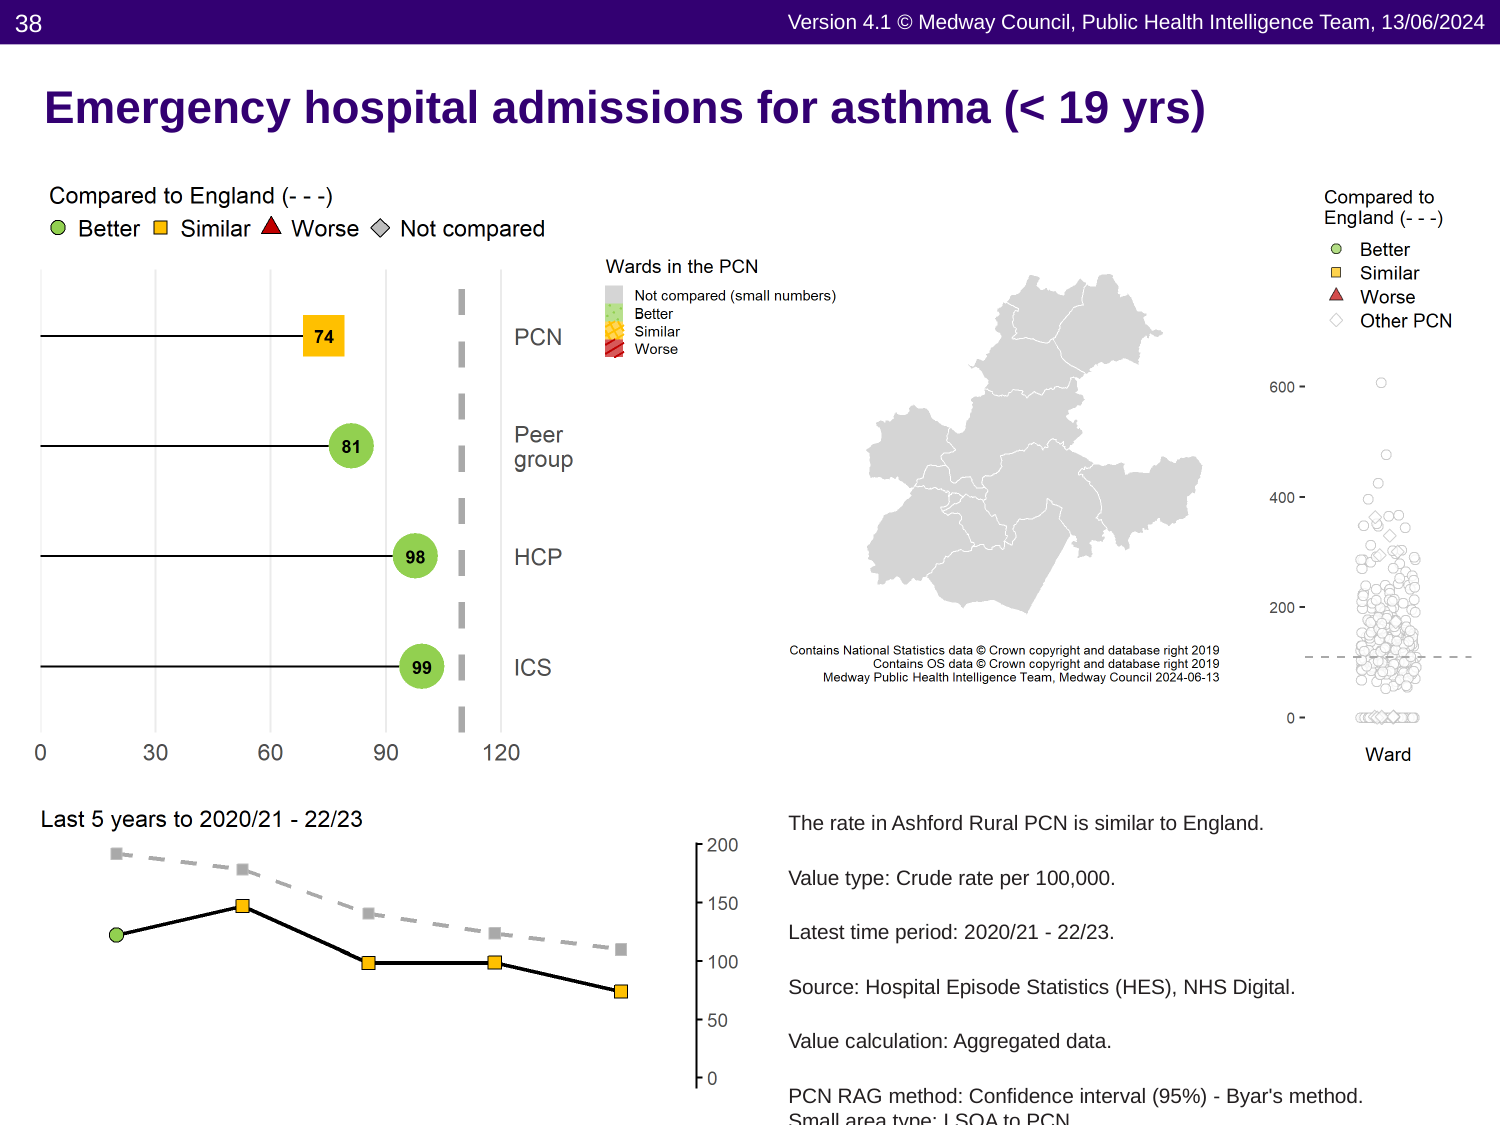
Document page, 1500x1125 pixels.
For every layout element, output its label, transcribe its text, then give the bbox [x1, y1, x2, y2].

list Version 4.1 © Medway Council, Public Health Intelligence Team, 13/06/2024 [419, 0, 1500, 43]
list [29, 798, 751, 1107]
list The rate in Ashford Rural PCN is similar to England. Value type: Crude rate per 100,000. Latest time period: 2020/21 - 22/23. Source: Hospital Episode Statistics (HES), NHS Digital. Value calculation: Aggregated data. PCN RAG method: Confidence interval (95%) - Byar's method. Small area type: LSOA to PCN. [773, 802, 1483, 1106]
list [29, 164, 585, 776]
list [605, 164, 1221, 776]
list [1233, 164, 1483, 776]
title Emergency hospital admissions for asthma (< 19 yrs) [29, 70, 1471, 138]
list 38 [0, 0, 95, 95]
